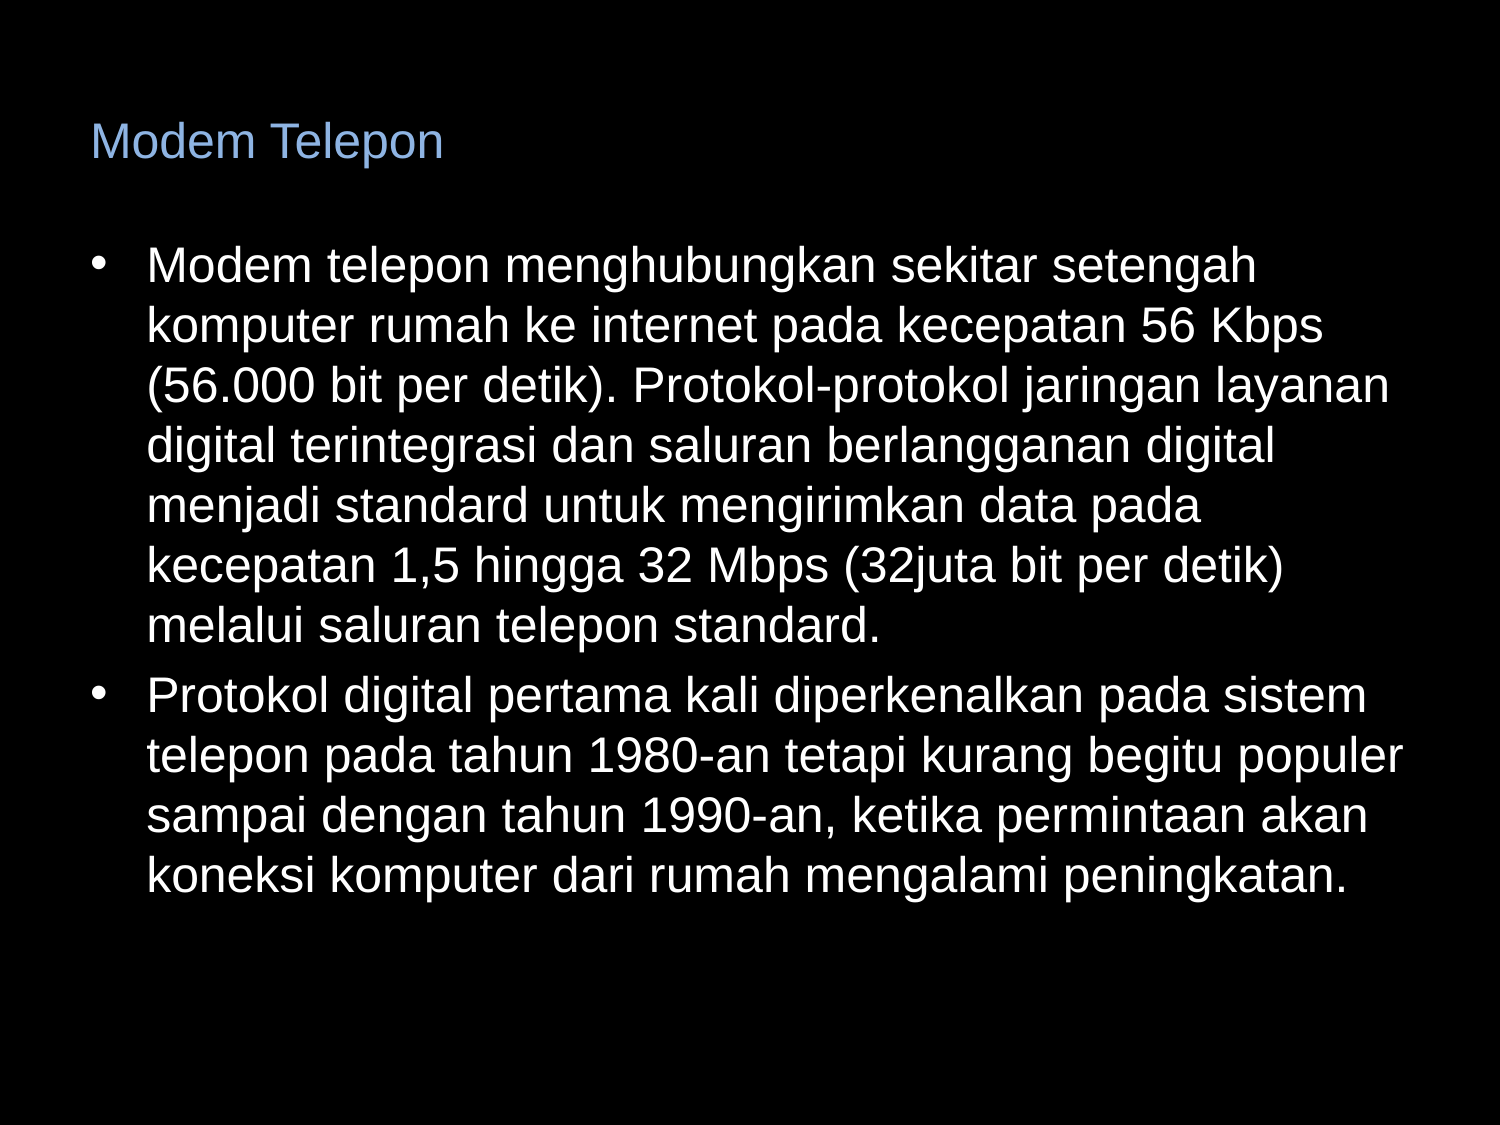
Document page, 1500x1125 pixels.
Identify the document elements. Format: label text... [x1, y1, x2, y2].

list Modem telepon menghubungkan sekitar setengah komputer rumah ke internet pada kecepatan 56 Kbps (56.000 bit per detik). Protokol-protokol jaringan layanan digital terintegrasi dan saluran berlangganan digital menjadi standard untuk mengirimkan data pada kecepatan 1,5 hingga 32 Mbps (32juta bit per detik) melalui saluran telepon standard. Protokol digital pertama kali diperkenalkan pada sistem telepon pada tahun 1980-an tetapi kurang begitu populer sampai dengan tahun 1990-an, ketika permintaan akan koneksi komputer dari rumah mengalami peningkatan. [75, 224, 1425, 1100]
title Modem Telepon [75, 45, 1425, 224]
